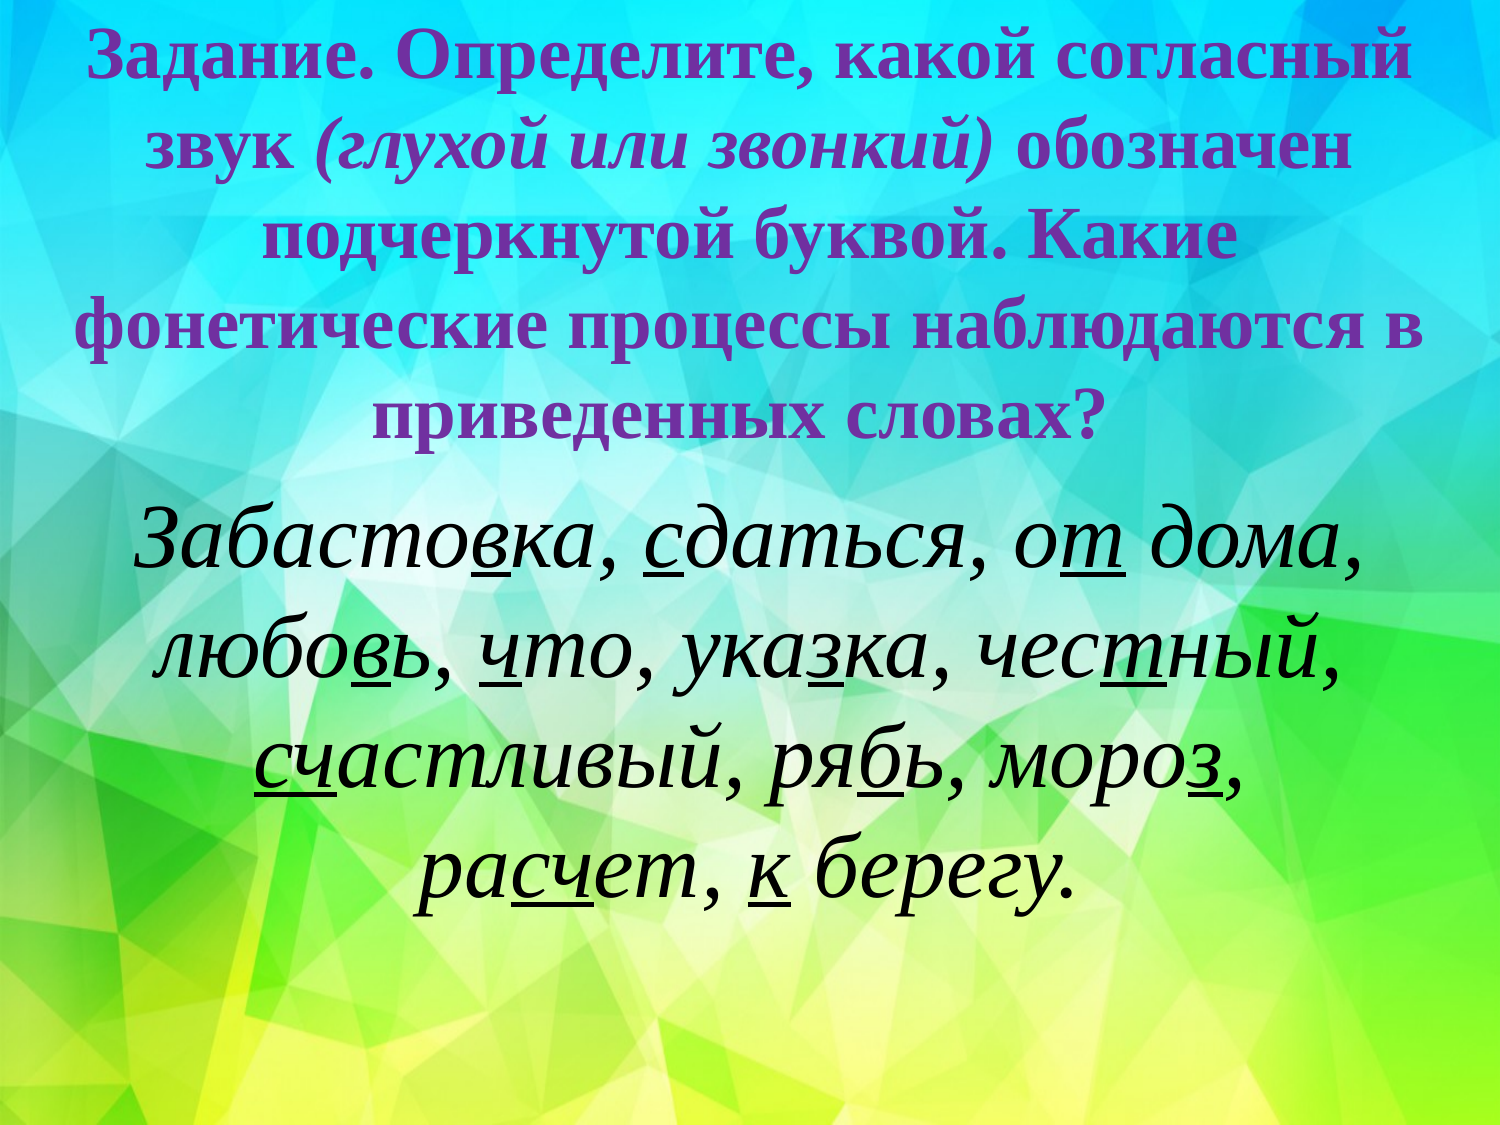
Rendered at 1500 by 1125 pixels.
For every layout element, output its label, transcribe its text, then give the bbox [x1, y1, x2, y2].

list Забастовка, сдаться, от дома, любовь, что, указка, честный, счастливый, рябь, мороз, расчет, к берегу. [75, 468, 1425, 1005]
title Задание. Определите, какой согласный звук (глухой или звонкий) обозначен подчеркнутой буквой. Какие фонетические процессы наблюдаются в приведенных словах? [17, 0, 1483, 457]
picture [0, 0, 1500, 1125]
